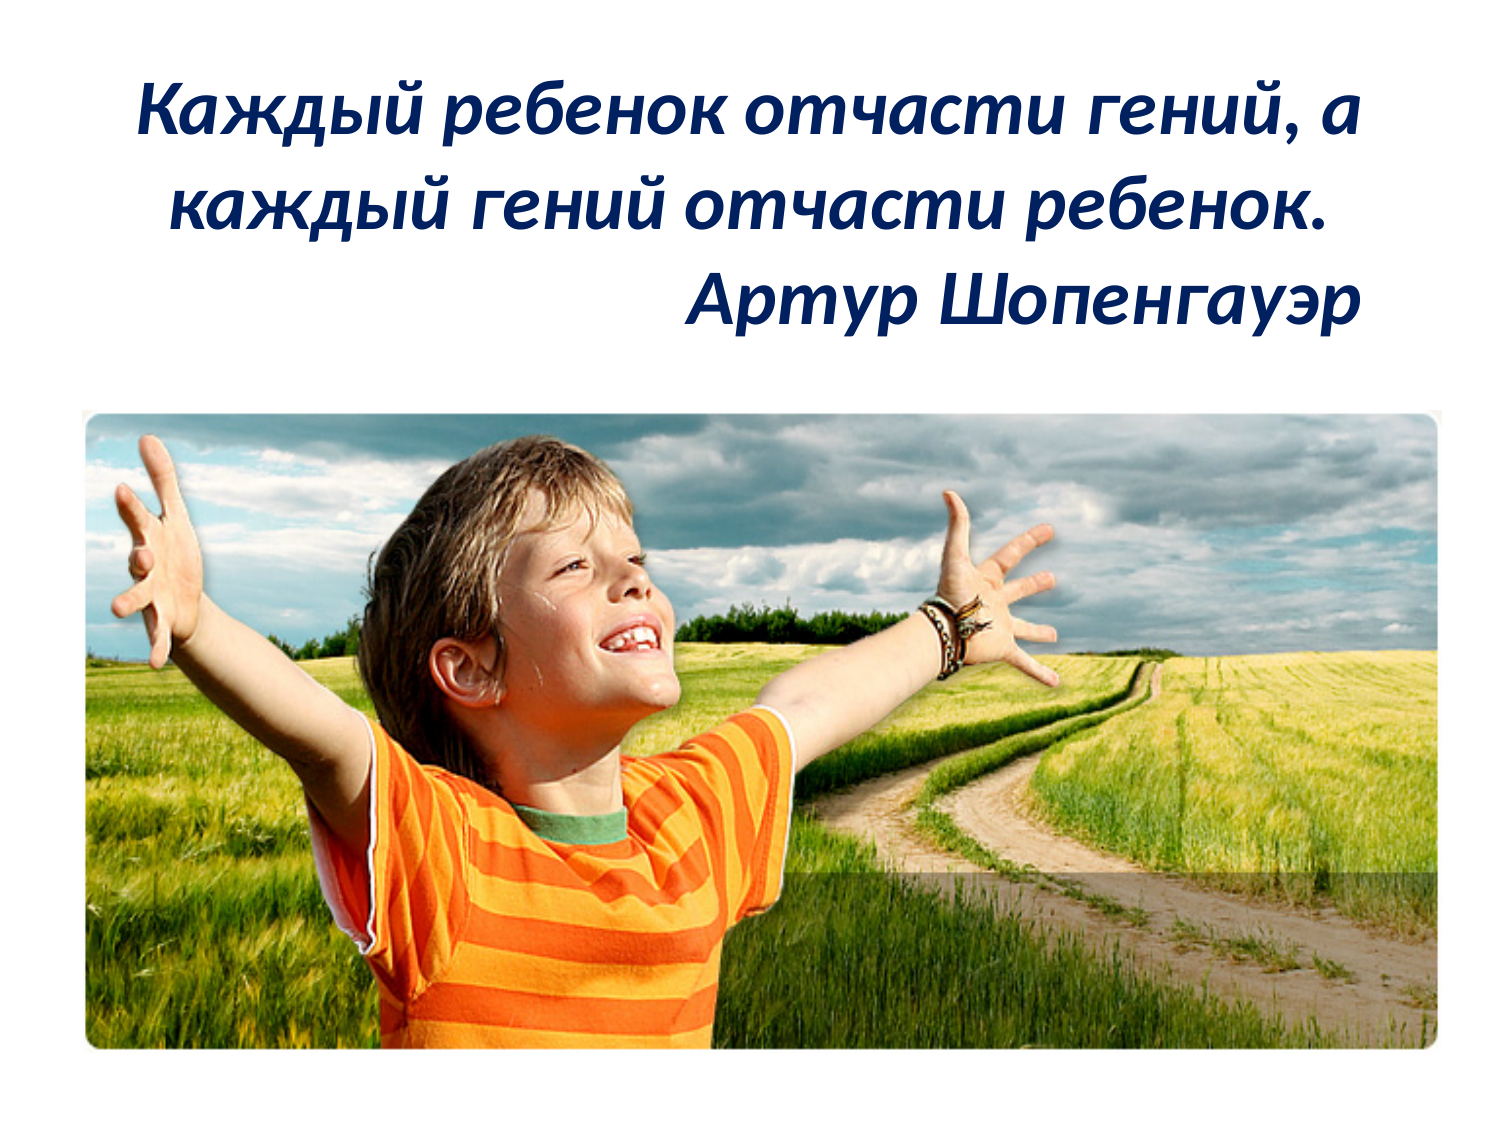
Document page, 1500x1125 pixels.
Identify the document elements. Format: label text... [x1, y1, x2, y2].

title Каждый ребенок отчасти гений, а каждый гений отчасти ребенок. Артур Шопенгауэр [75, 45, 1425, 446]
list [81, 409, 1442, 1054]
